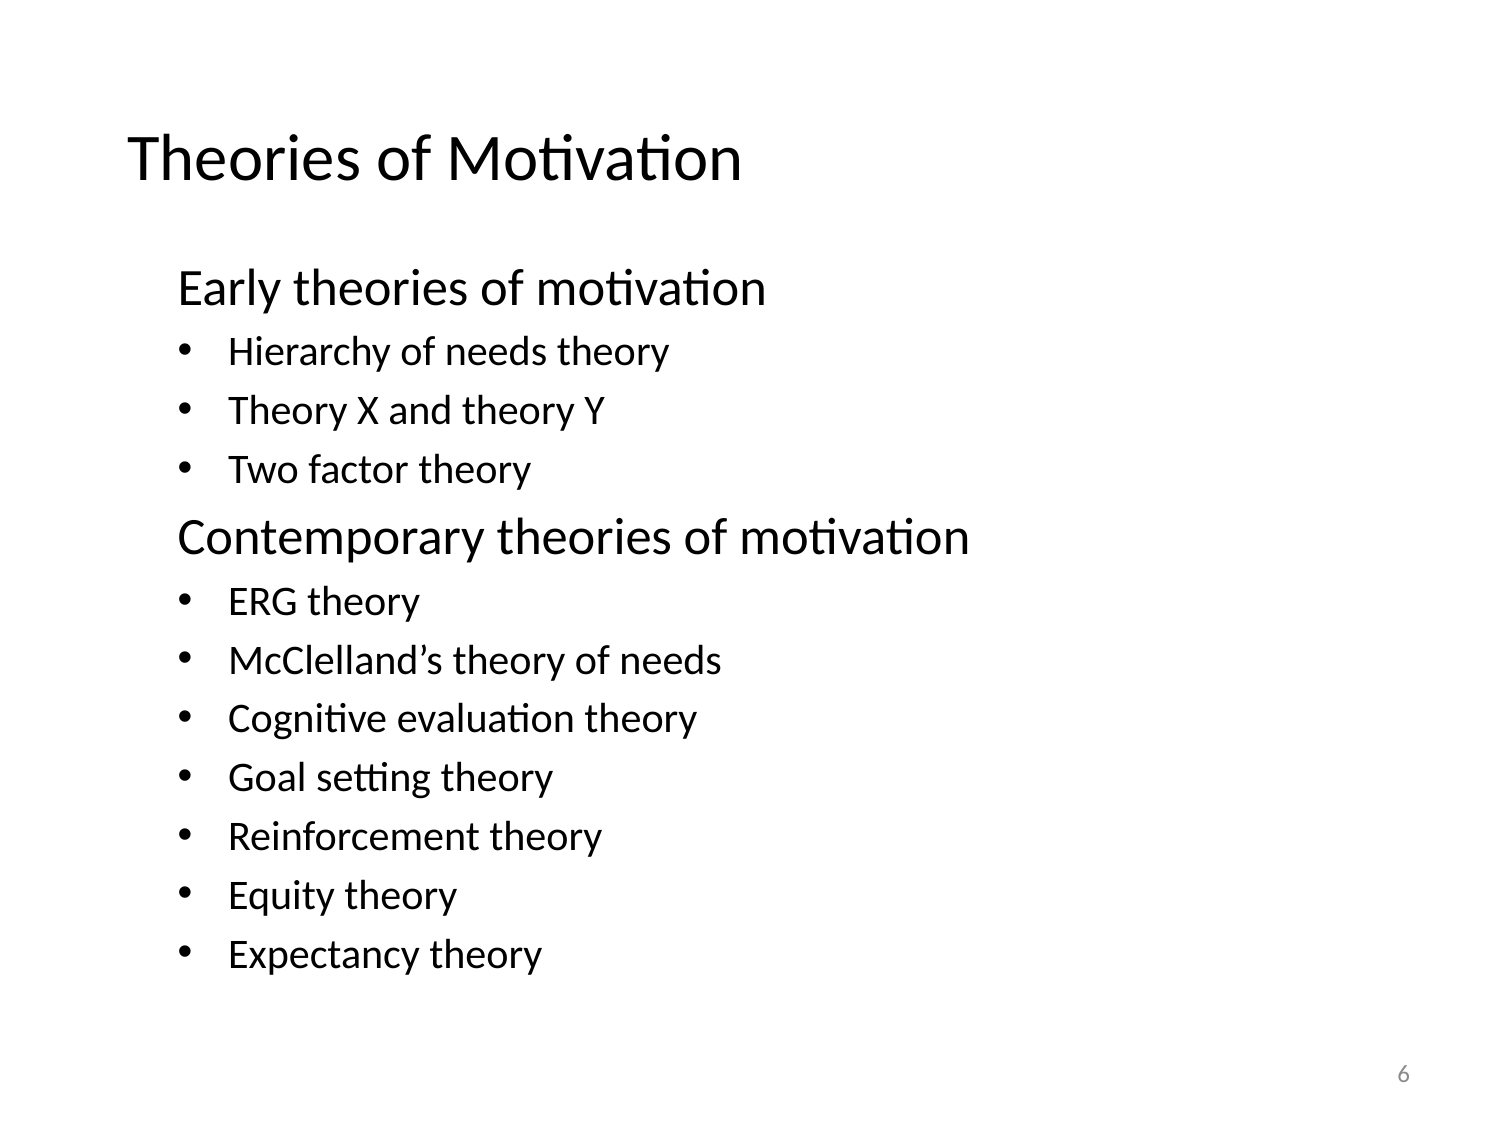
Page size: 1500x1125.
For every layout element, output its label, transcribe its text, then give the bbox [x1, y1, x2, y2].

list Early theories of motivation Hierarchy of needs theory Theory X and theory Y Two factor theory Contemporary theories of motivation ERG theory McClelland’s theory of needs Cognitive evaluation theory Goal setting theory Reinforcement theory Equity theory Expectancy theory [162, 245, 1213, 988]
title Theories of Motivation [112, 75, 1275, 233]
slide_number 6 [1074, 1042, 1425, 1103]
